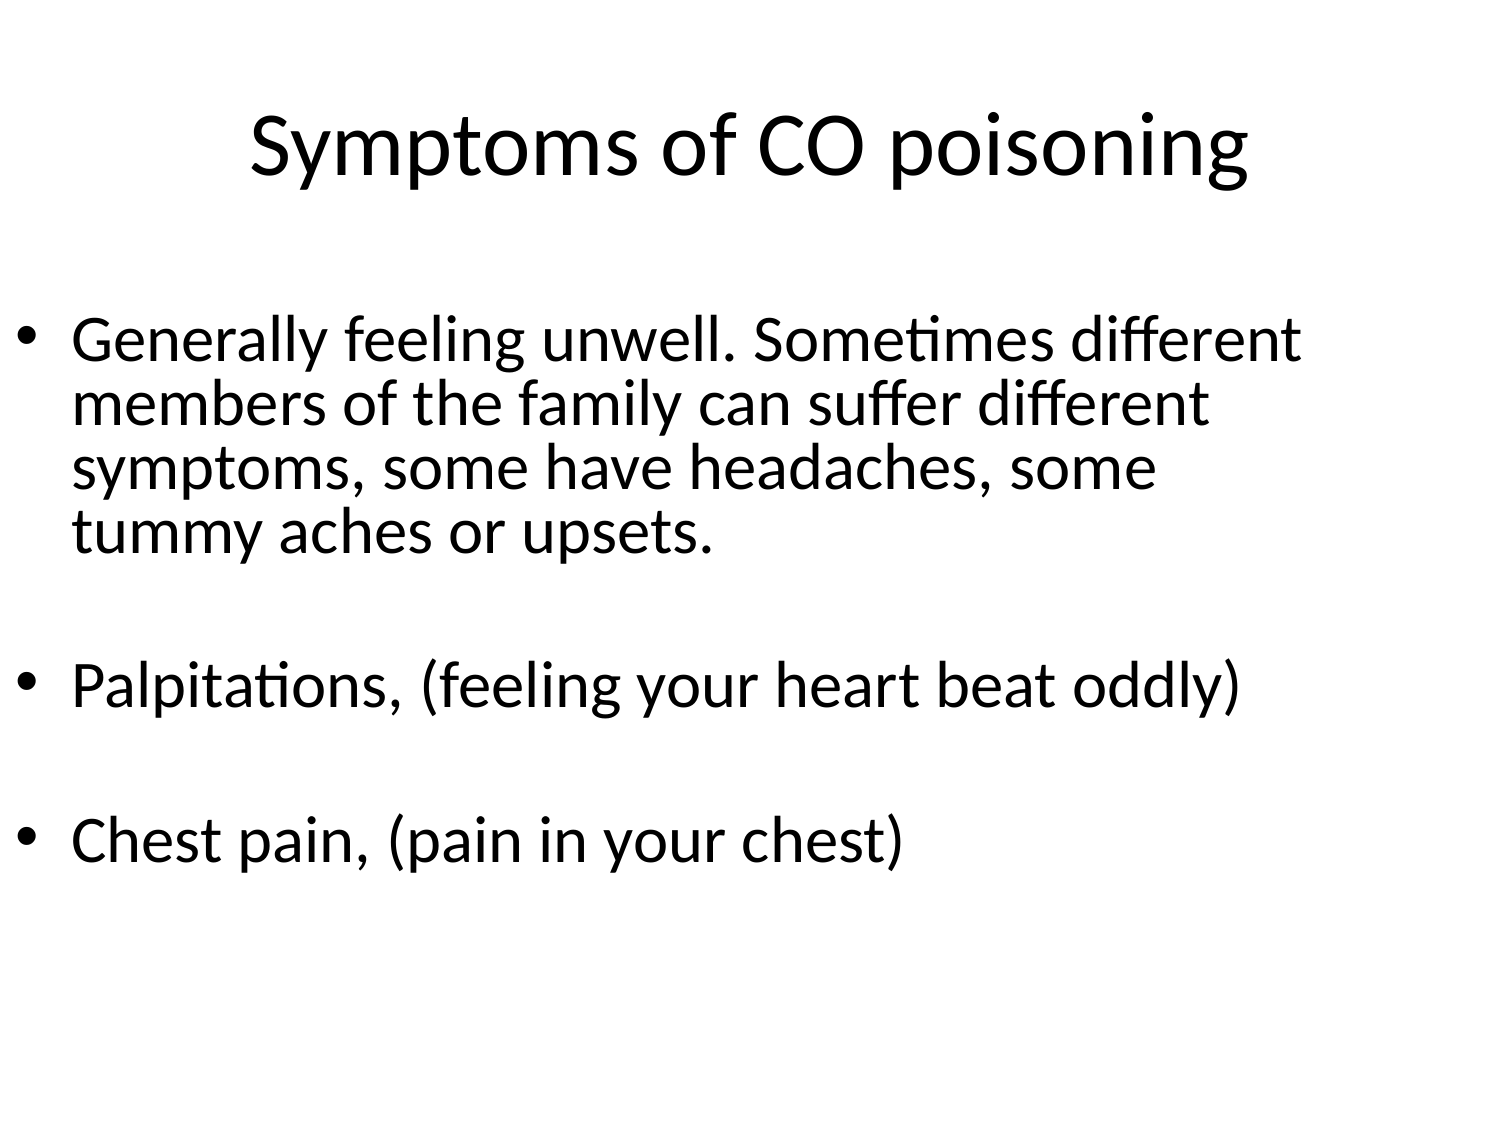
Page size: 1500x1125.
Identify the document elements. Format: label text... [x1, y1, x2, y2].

title Symptoms of CO poisoning [74, 44, 1426, 233]
list Generally feeling unwell. Sometimes different members of the family can suffer different symptoms, some have headaches, some tummy aches or upsets. Palpitations, (feeling your heart beat oddly) Chest pain, (pain in your chest) [0, 302, 1351, 1046]
